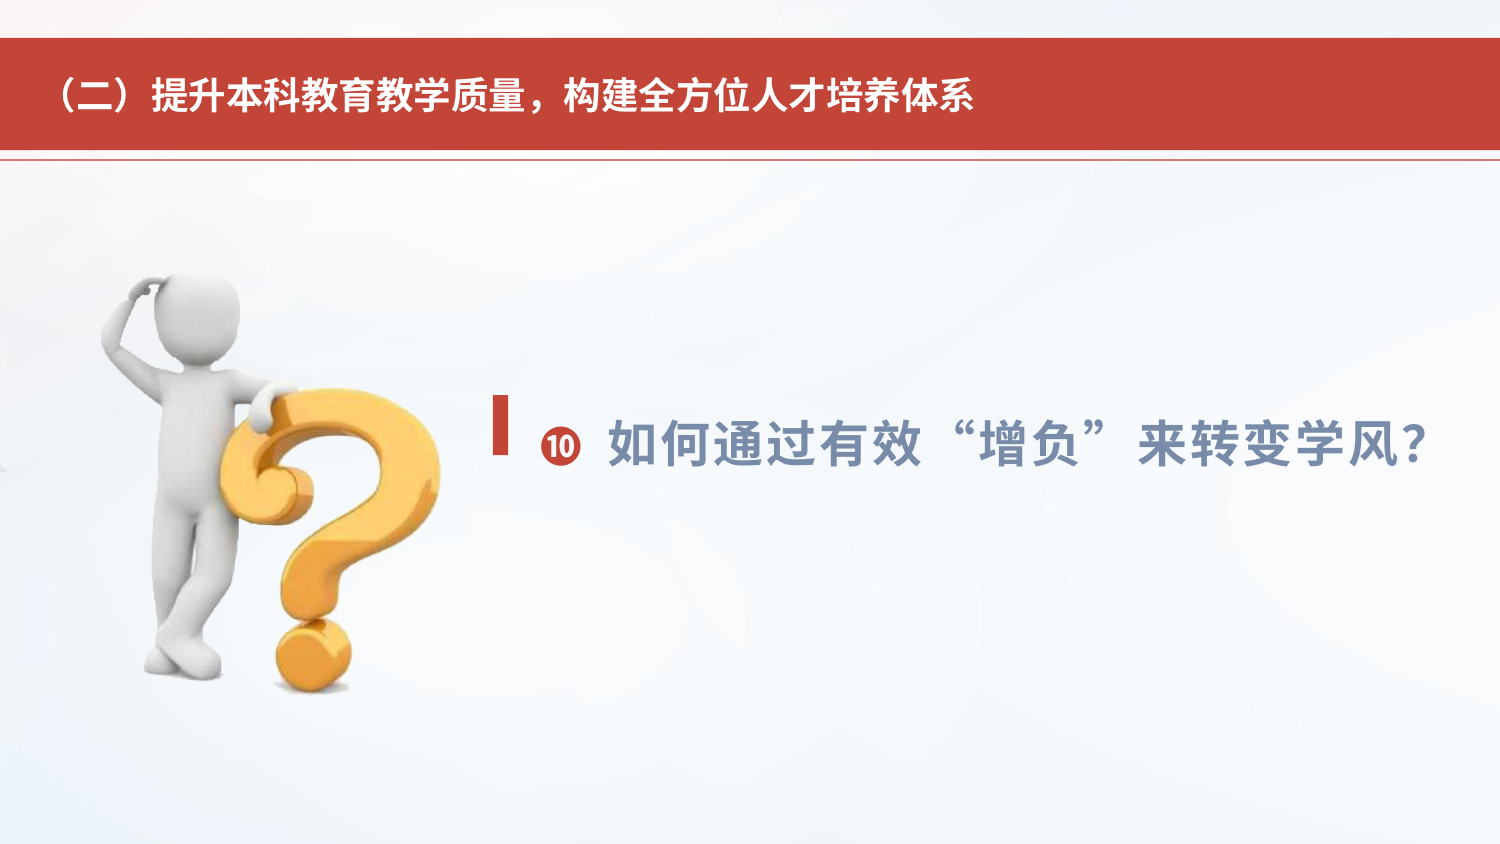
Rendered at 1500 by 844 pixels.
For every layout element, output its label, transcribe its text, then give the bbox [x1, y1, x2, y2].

text_box ❿ 如何通过有效“增负”来转变学风？ [526, 374, 1417, 480]
picture [0, 0, 1500, 36]
text_box （二）提升本科教育教学质量，构建全方位人才培养体系 [0, 36, 1500, 152]
picture [0, 161, 1500, 844]
picture [0, 152, 1500, 159]
text_box [492, 394, 509, 456]
